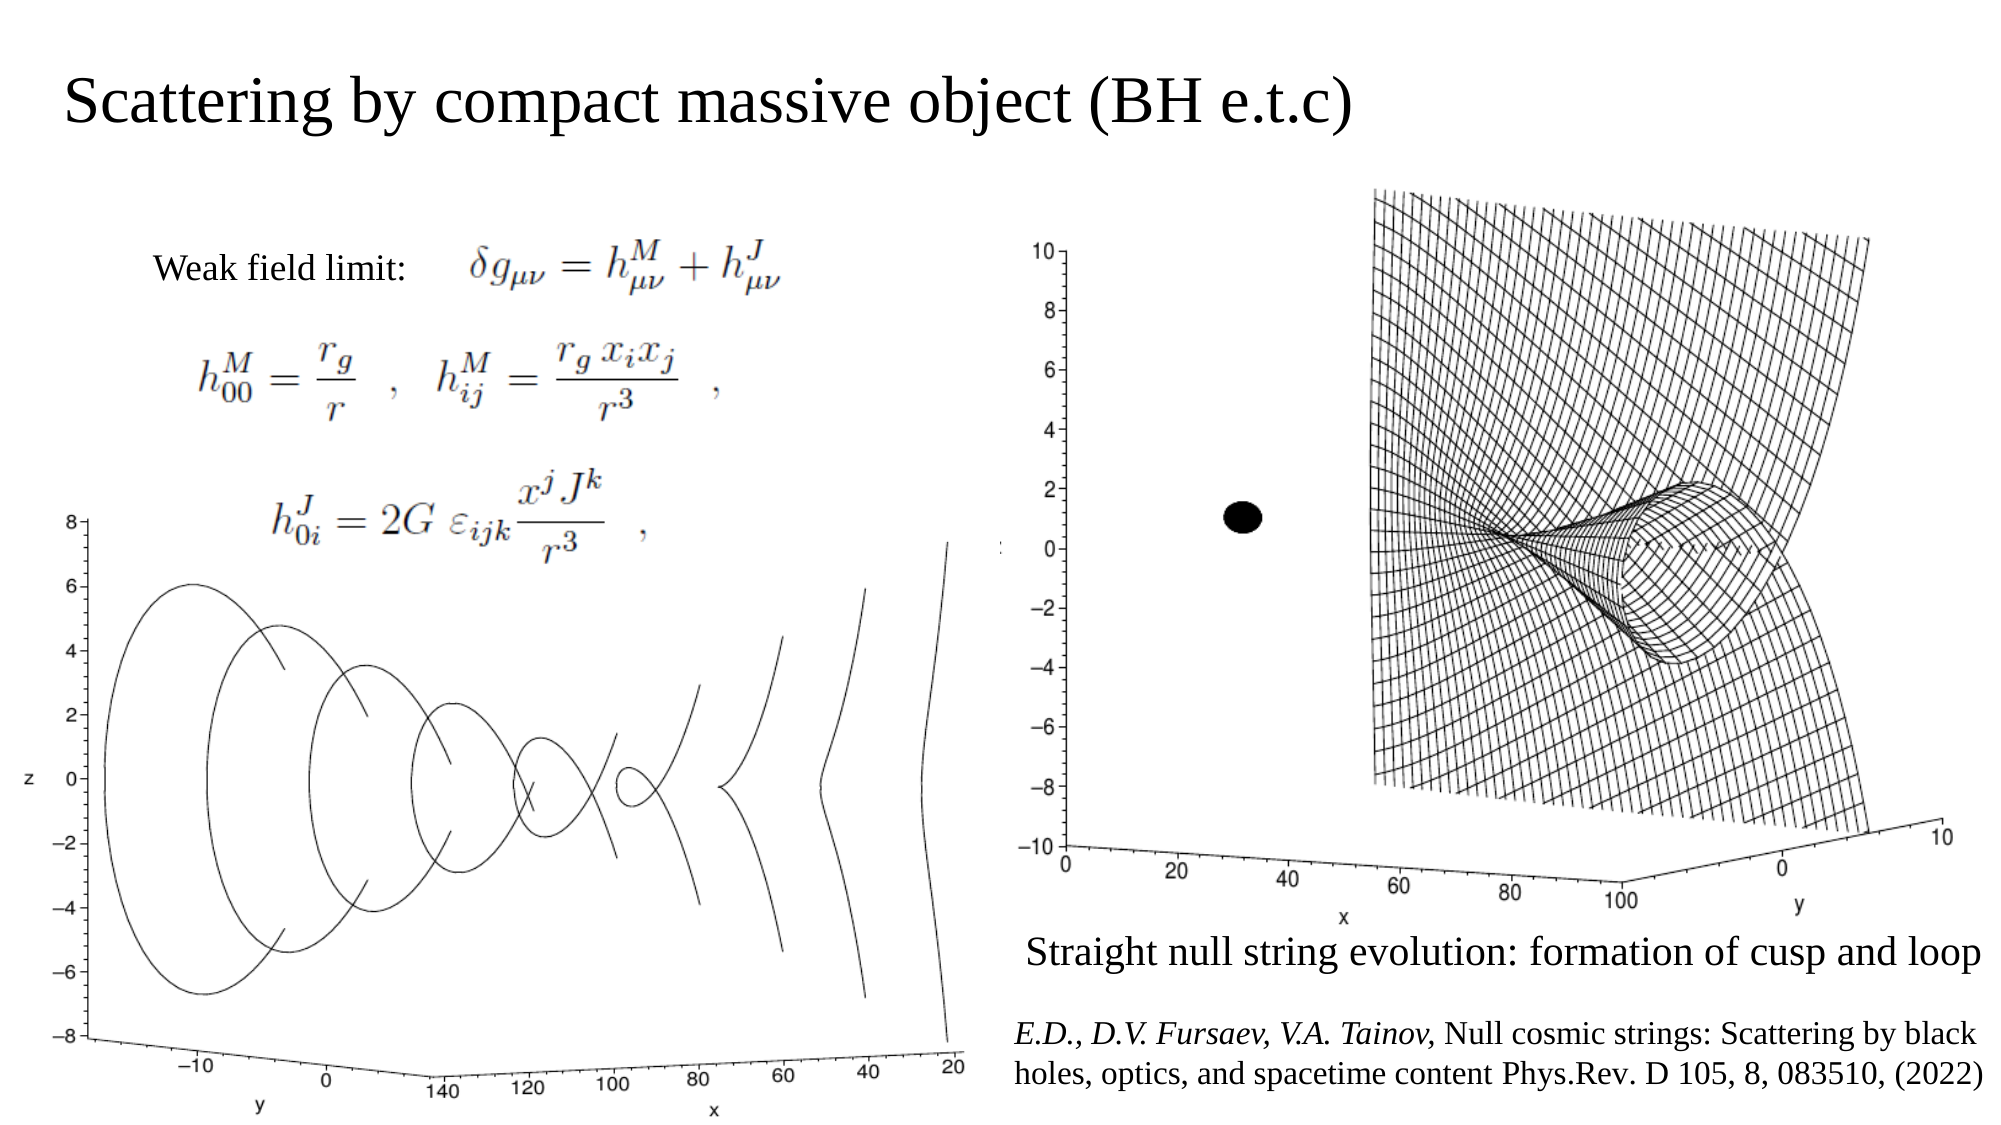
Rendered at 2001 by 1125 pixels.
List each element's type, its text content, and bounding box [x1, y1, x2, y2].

title Scattering by compact massive object (BH e.t.c) [48, 9, 1774, 194]
picture [0, 139, 2000, 1125]
picture [455, 230, 789, 302]
text_box E.D., D.V. Fursaev, V.A. Tainov, Null cosmic strings: Scattering by black holes, optics, and spacetime content Phys.Rev. D 105, 8, 083510, (2022) [1000, 1003, 2000, 1099]
text_box Weak field limit: [138, 235, 423, 296]
text_box Straight null string evolution: formation of cusp and loop [1010, 950, 1999, 982]
